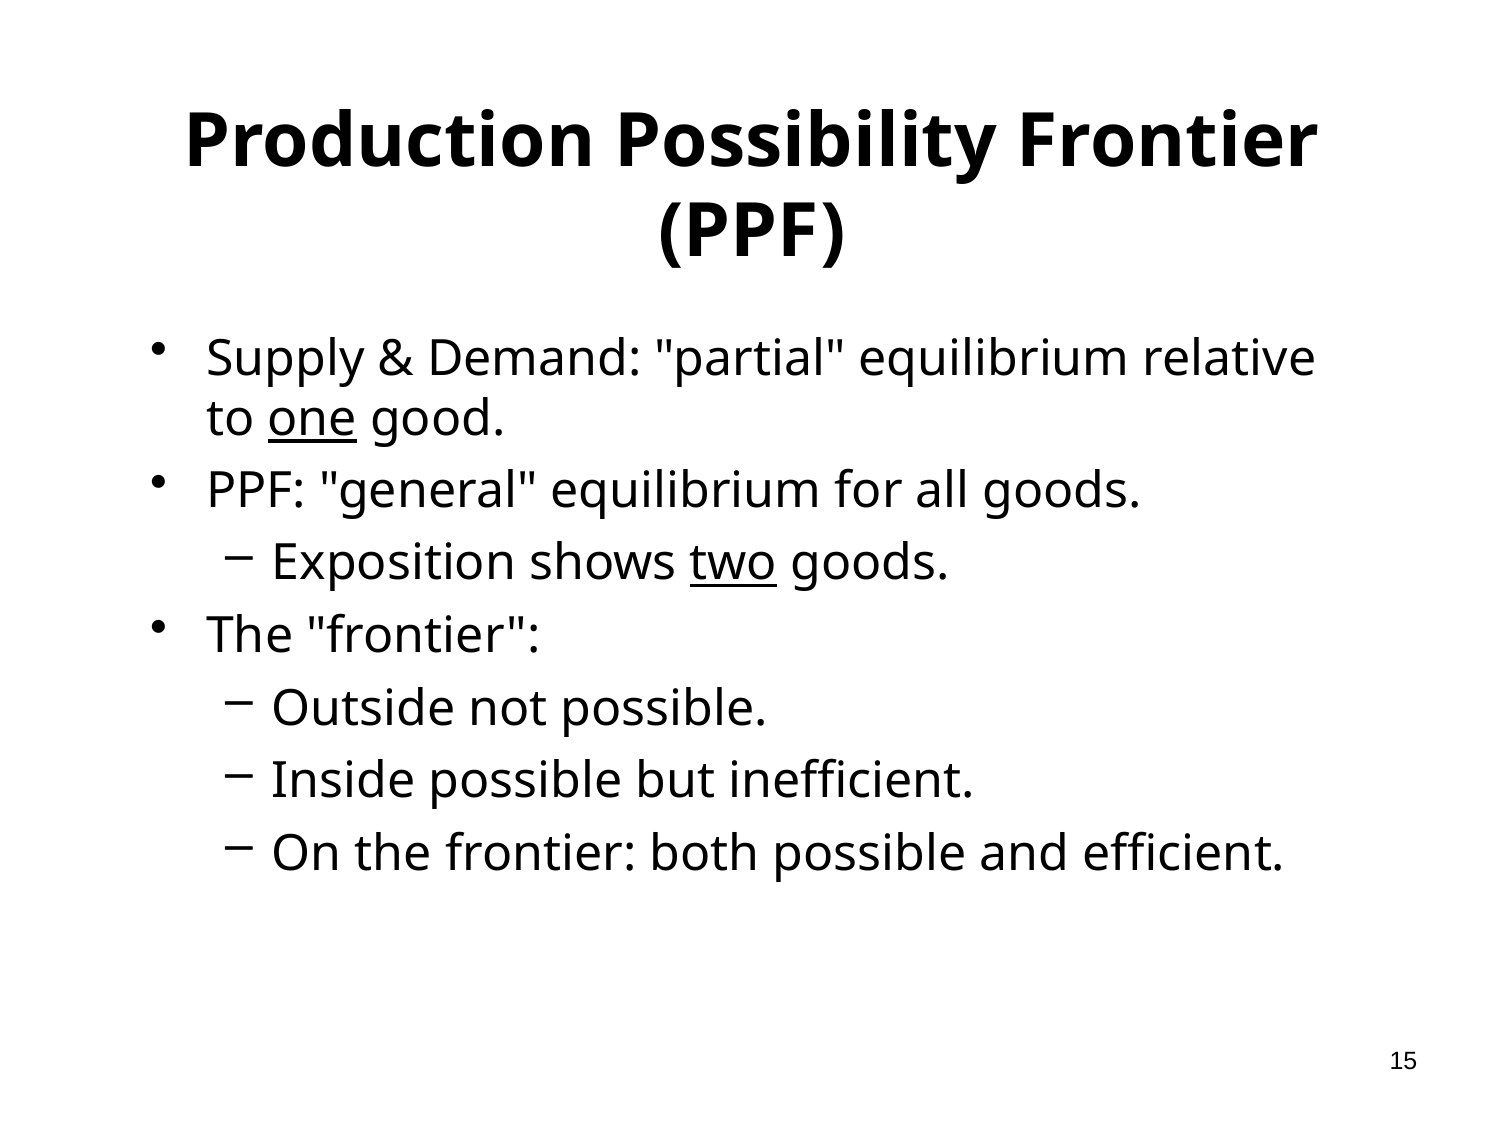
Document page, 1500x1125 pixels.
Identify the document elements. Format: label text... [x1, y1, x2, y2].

list Supply & Demand: "partial" equilibrium relative to one good. PPF: "general" equilibrium for all goods. Exposition shows two goods. The "frontier": Outside not possible. Inside possible but inefficient. On the frontier: both possible and efficient. [149, 324, 1351, 1026]
title Production Possibility Frontier (PPF) [58, 74, 1447, 288]
